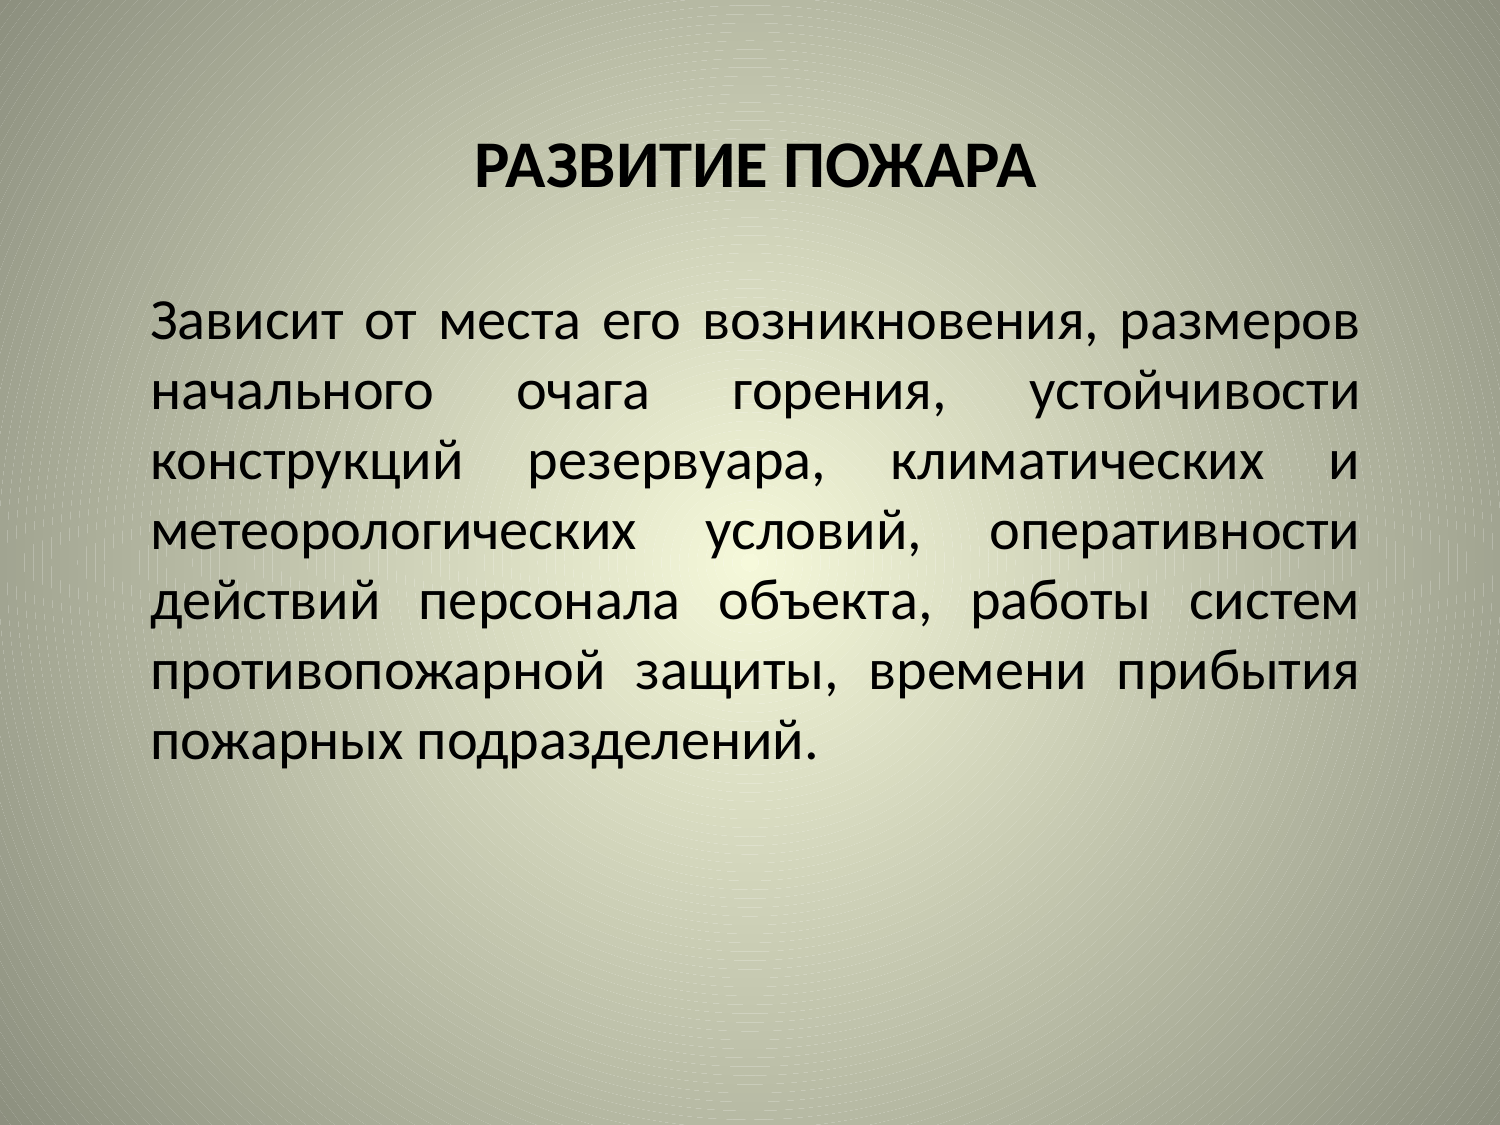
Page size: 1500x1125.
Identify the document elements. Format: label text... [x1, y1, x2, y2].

text_box РАЗВИТИЕ ПОЖАРА Зависит от места его возникновения, размеров начального очага горения, устойчивости конструкций резервуара, климатических и метеорологических условий, оперативности действий персонала объекта, работы систем противопожарной защиты, времени прибытия пожарных подразделений. [135, 113, 1376, 779]
